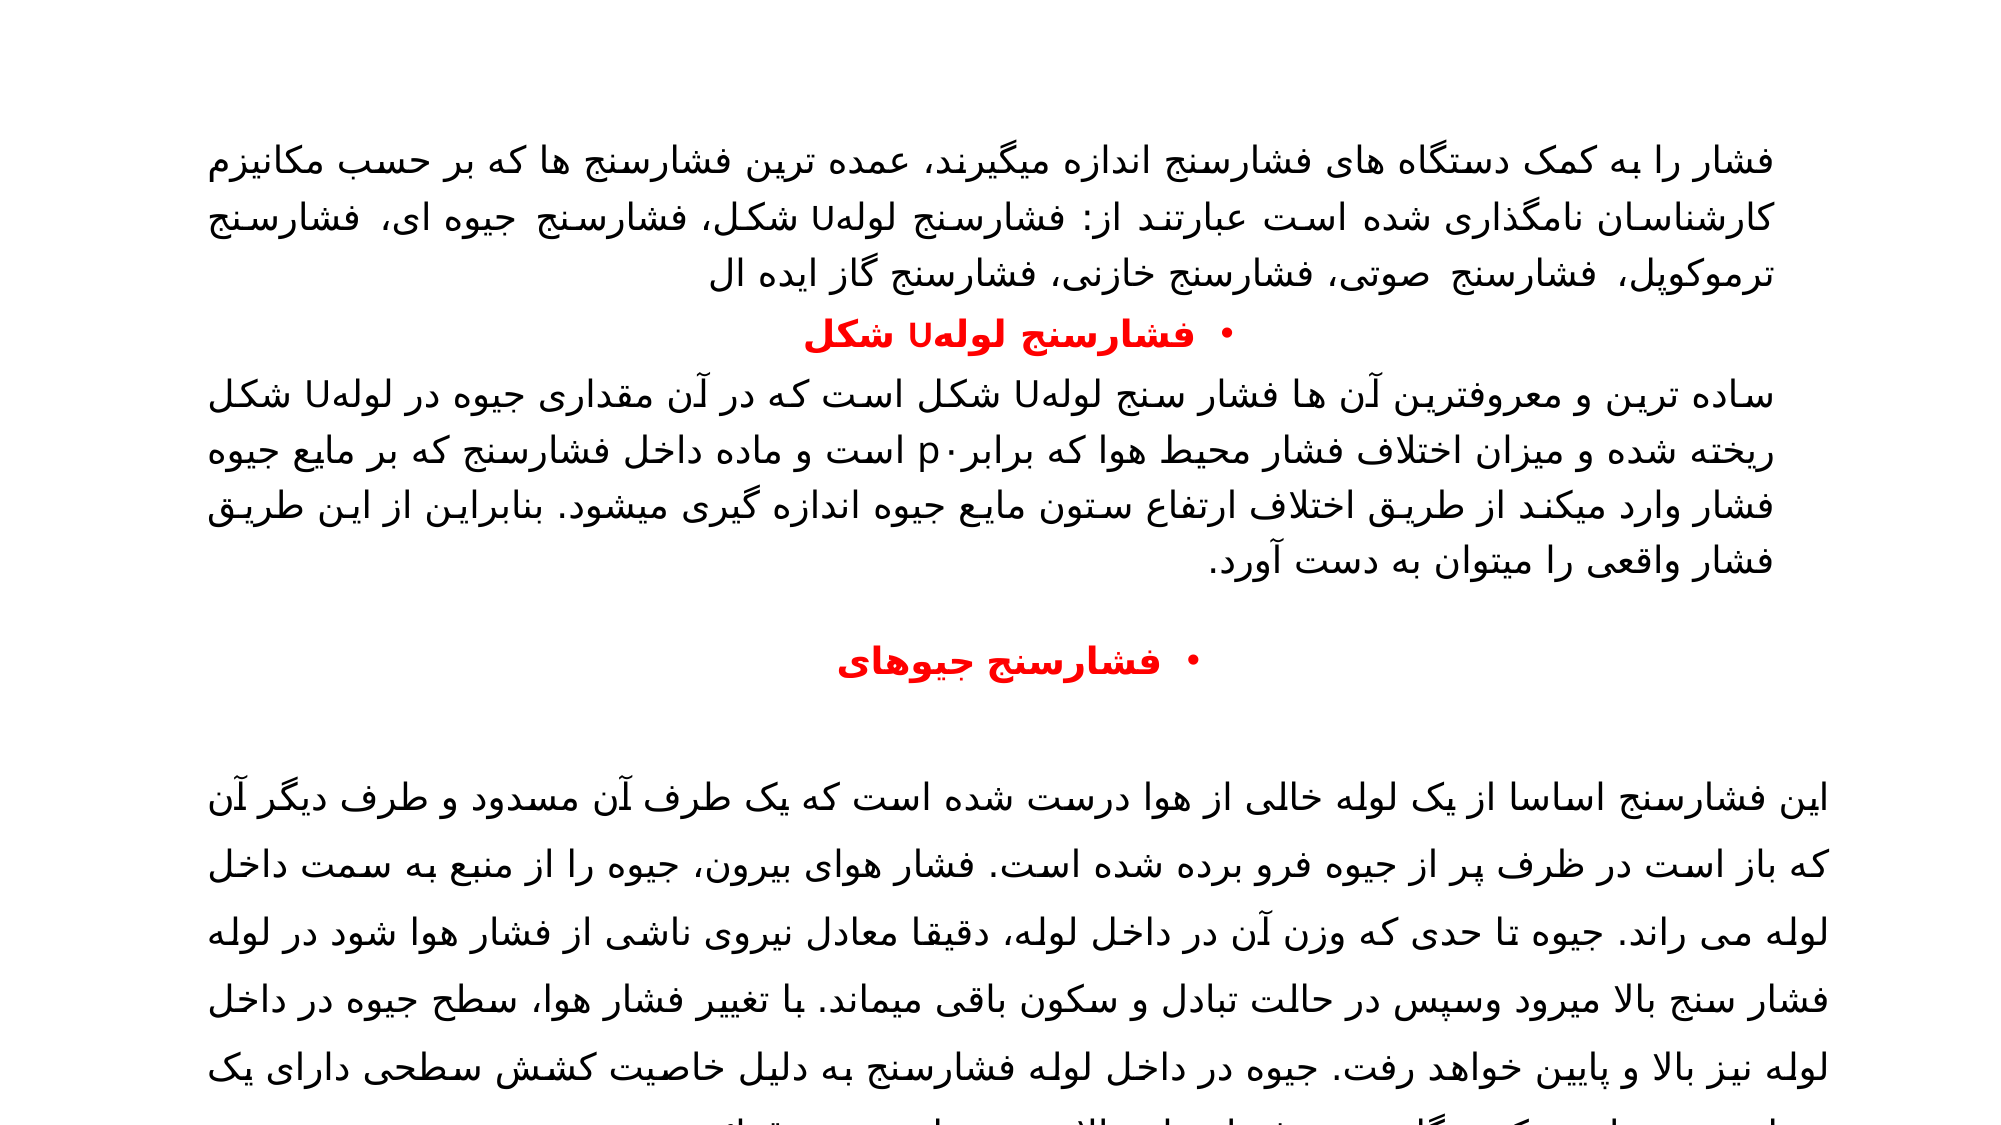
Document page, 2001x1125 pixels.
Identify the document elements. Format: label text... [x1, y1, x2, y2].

list فشار را به کمک دستگاه های فشارسنج اندازه میگیرند، عمده ترین فشارسنج ها که بر حسب مکانیزم کارشناسان نامگذاری شده است عبارتند از: فشارسنج لولهU شکل، فشارسنج جیوه ای، فشارسنج ترموکوپل، فشارسنج صوتی، فشارسنج خازنی، فشارسنج گاز ایده ال فشارسنج لولهU شکل ساده ترین و معروفترین آن ها فشار سنج لولهU شکل است که در آن مقداری جیوه در لولهU شکل ریخته شده و میزان اختلاف فشار محیط هوا که برابرp۰ است و ماده داخل فشارسنج که بر مایع جیوه فشار وارد میکند از طریق اختلاف ارتفاع ستون مایع جیوه اندازه گیری میشود. بنابراین از این طریق فشار واقعی را میتوان به دست آورد. فشارسنج جیوهای این فشارسنج اساسا از یک لوله خالی از هوا درست شده است که یک طرف آن مسدود و طرف دیگر آن که باز است در ظرف پر از جیوه فرو برده شده است. فشار هوای بیرون، جیوه را از منبع به سمت داخل لوله می راند. جیوه تا حدی که وزن آن در داخل لوله، دقیقا معادل نیروی ناشی از فشار هوا شود در لوله فشار سنج بالا میرود وسپس در حالت تبادل و سکون باقی میماند. با تغییر فشار هوا، سطح جیوه در داخل لوله نیز بالا و پایین خواهد رفت. جیوه در داخل لوله فشارسنج به دلیل خاصیت کشش سطحی دارای یک سطح محدب است که هنگام تعیین فشار، باید بالاترین سطح محدب قرائت شود. [137, 117, 1863, 1014]
